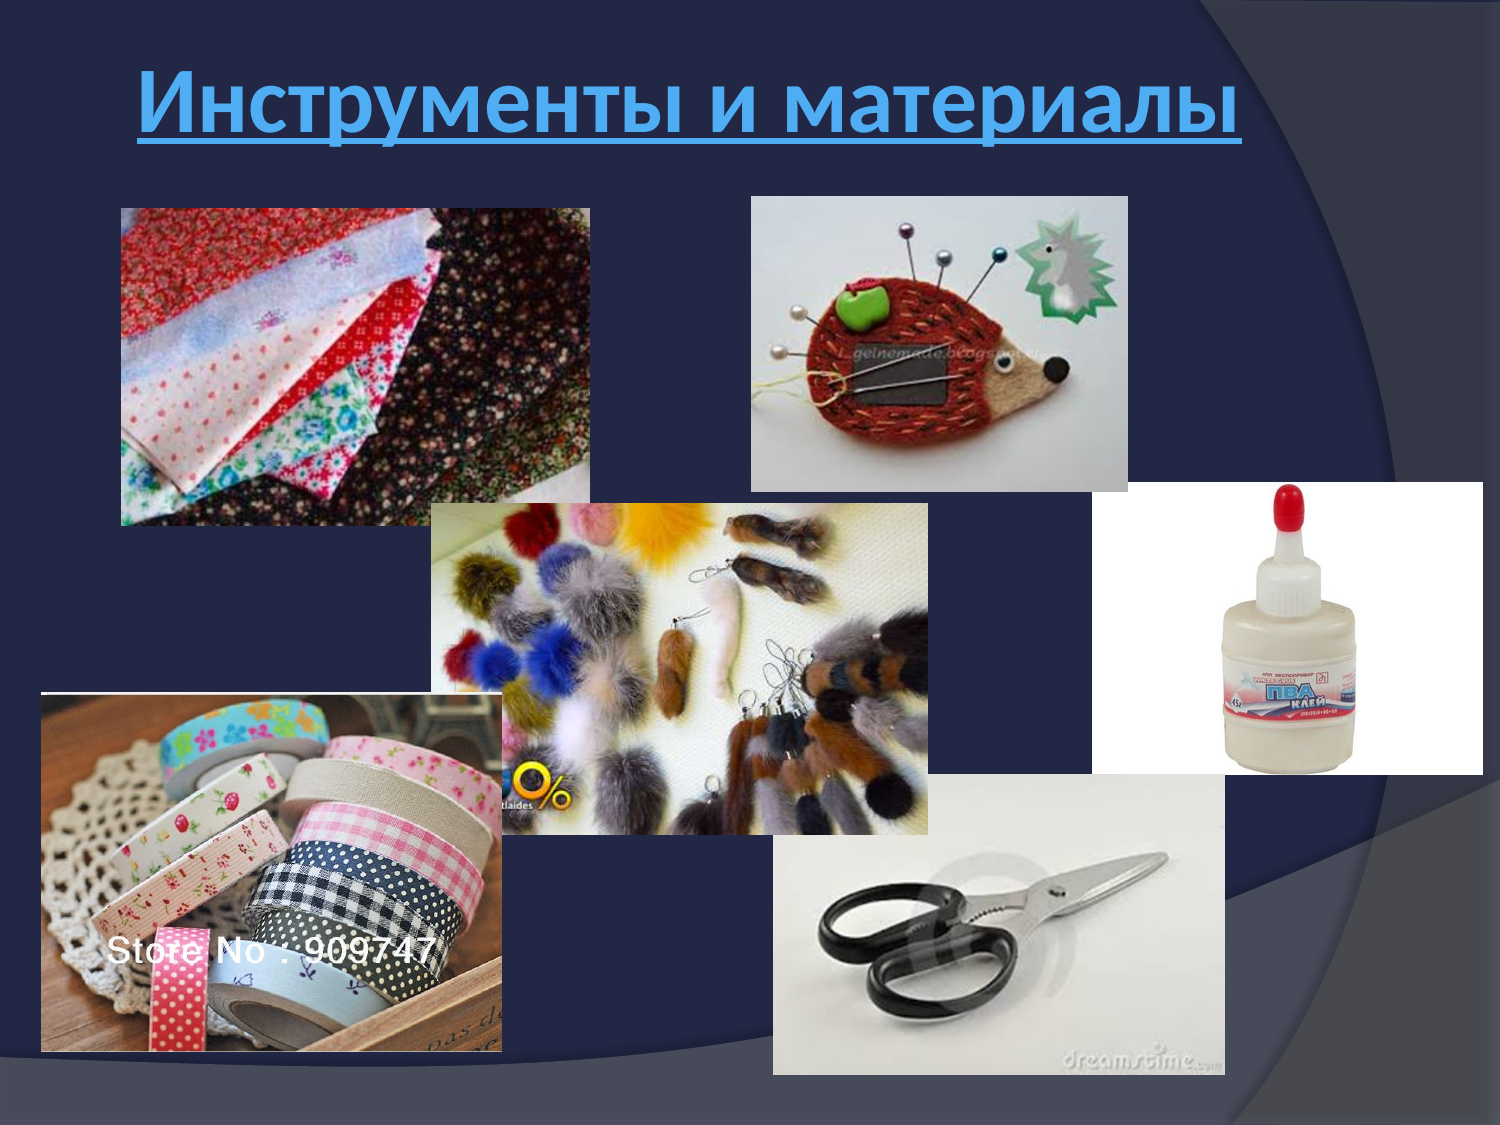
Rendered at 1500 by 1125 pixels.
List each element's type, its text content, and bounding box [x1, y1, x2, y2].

title Инструменты и материалы [76, 30, 1303, 159]
picture [41, 196, 1483, 1075]
